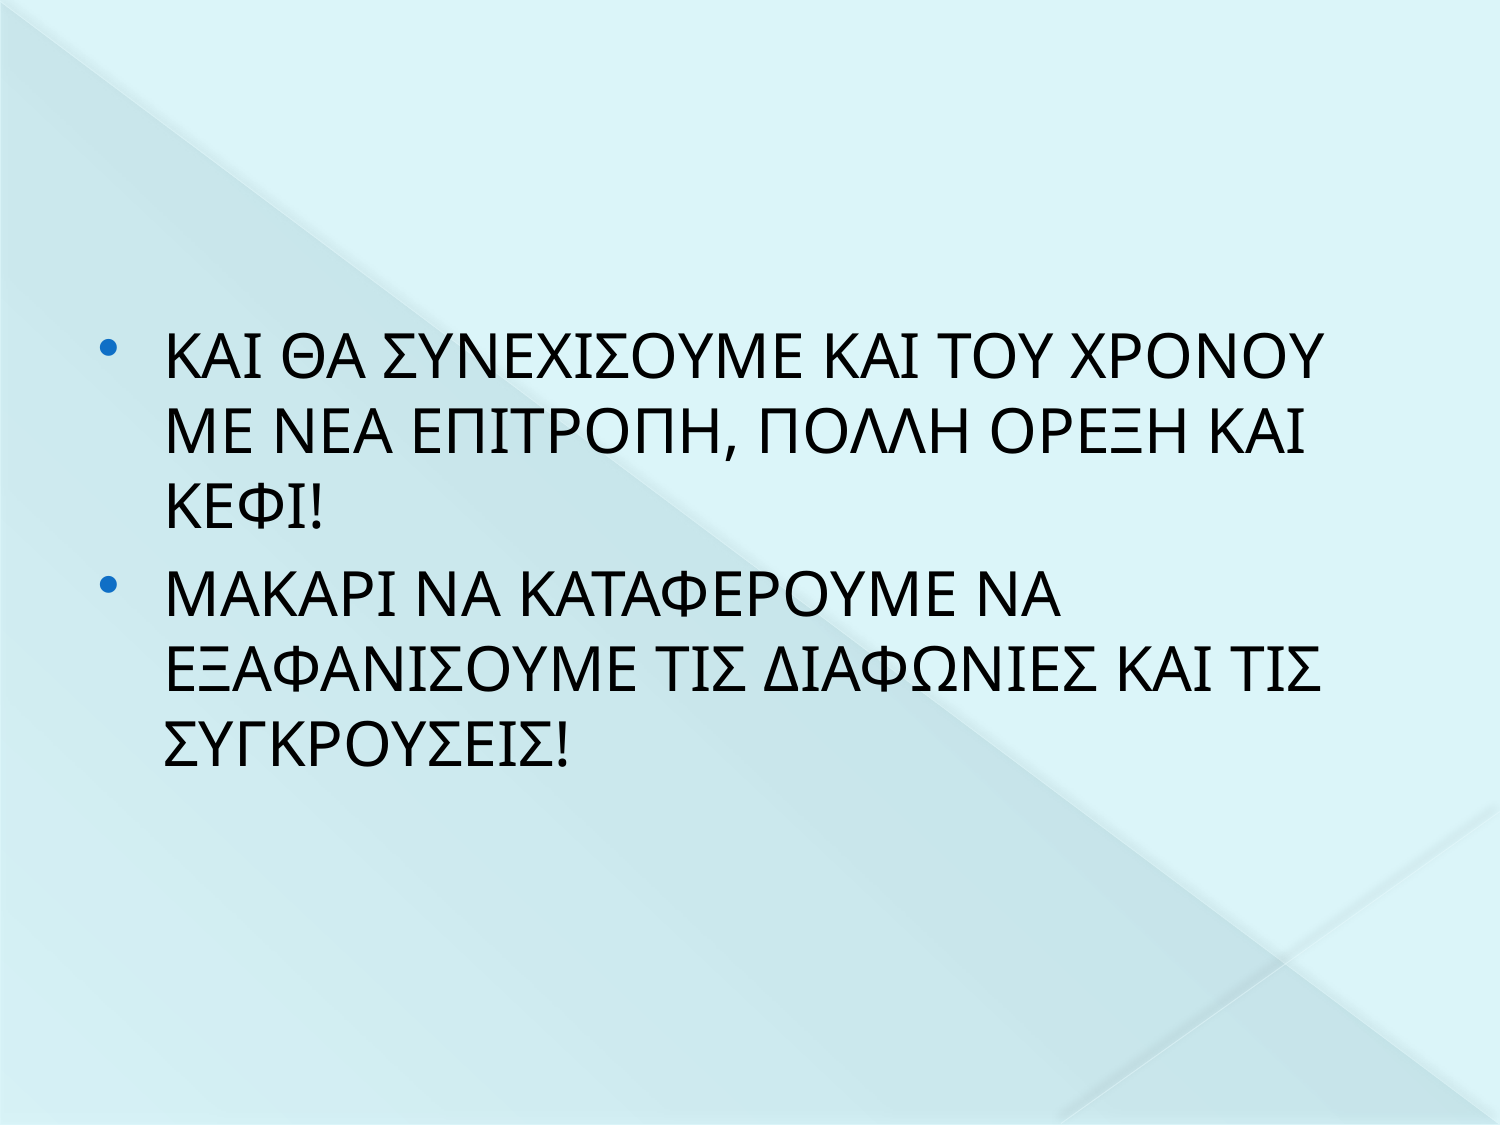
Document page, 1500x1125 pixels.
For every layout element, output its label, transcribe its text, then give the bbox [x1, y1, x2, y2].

list ΚΑΙ ΘΑ ΣΥΝΕΧΙΣΟΥΜΕ ΚΑΙ ΤΟΥ ΧΡΟΝΟΥ ΜΕ ΝΕΑ ΕΠΙΤΡΟΠΗ, ΠΟΛΛΗ ΟΡΕΞΗ ΚΑΙ ΚΕΦΙ! ΜΑΚΑΡΙ ΝΑ ΚΑΤΑΦΕΡΟΥΜΕ ΝΑ ΕΞΑΦΑΝΙΣΟΥΜΕ ΤΙΣ ΔΙΑΦΩΝΙΕΣ ΚΑΙ ΤΙΣ ΣΥΓΚΡΟΥΣΕΙΣ! [75, 308, 1425, 1059]
